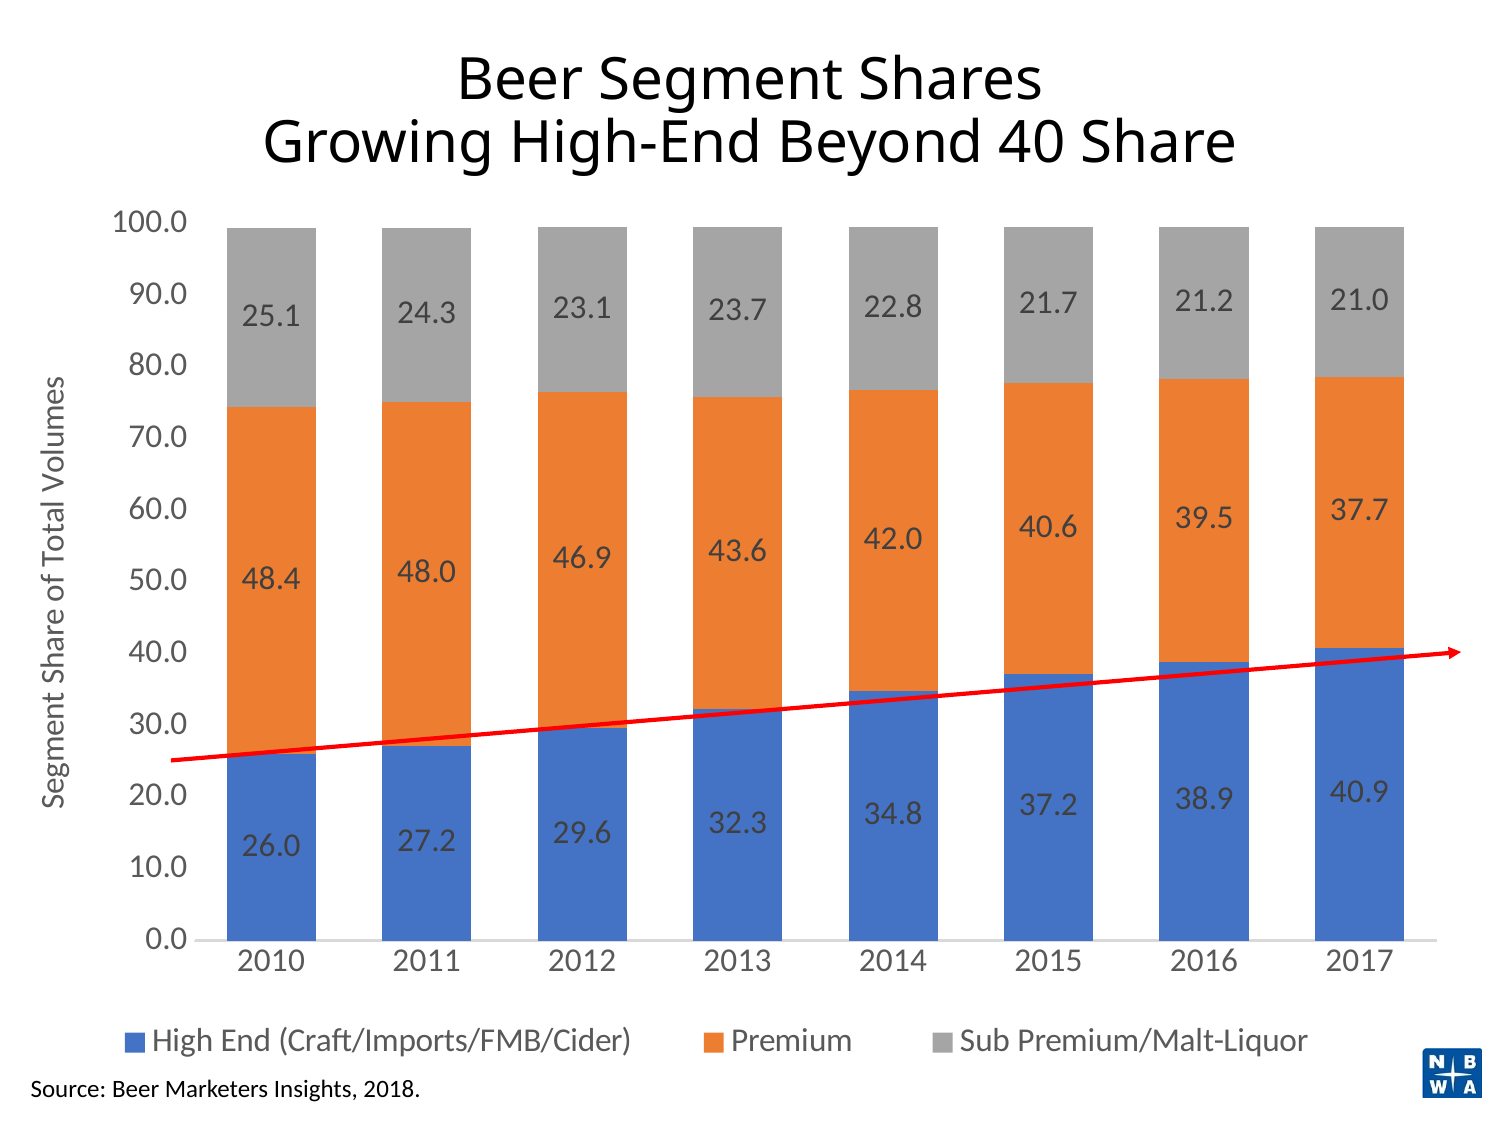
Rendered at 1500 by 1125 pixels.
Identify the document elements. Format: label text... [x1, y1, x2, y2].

chart [13, 193, 1500, 1111]
picture [1422, 1048, 1482, 1098]
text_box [170, 651, 1462, 761]
title Beer Segment Shares Growing High-End Beyond 40 Share [38, 49, 1462, 175]
